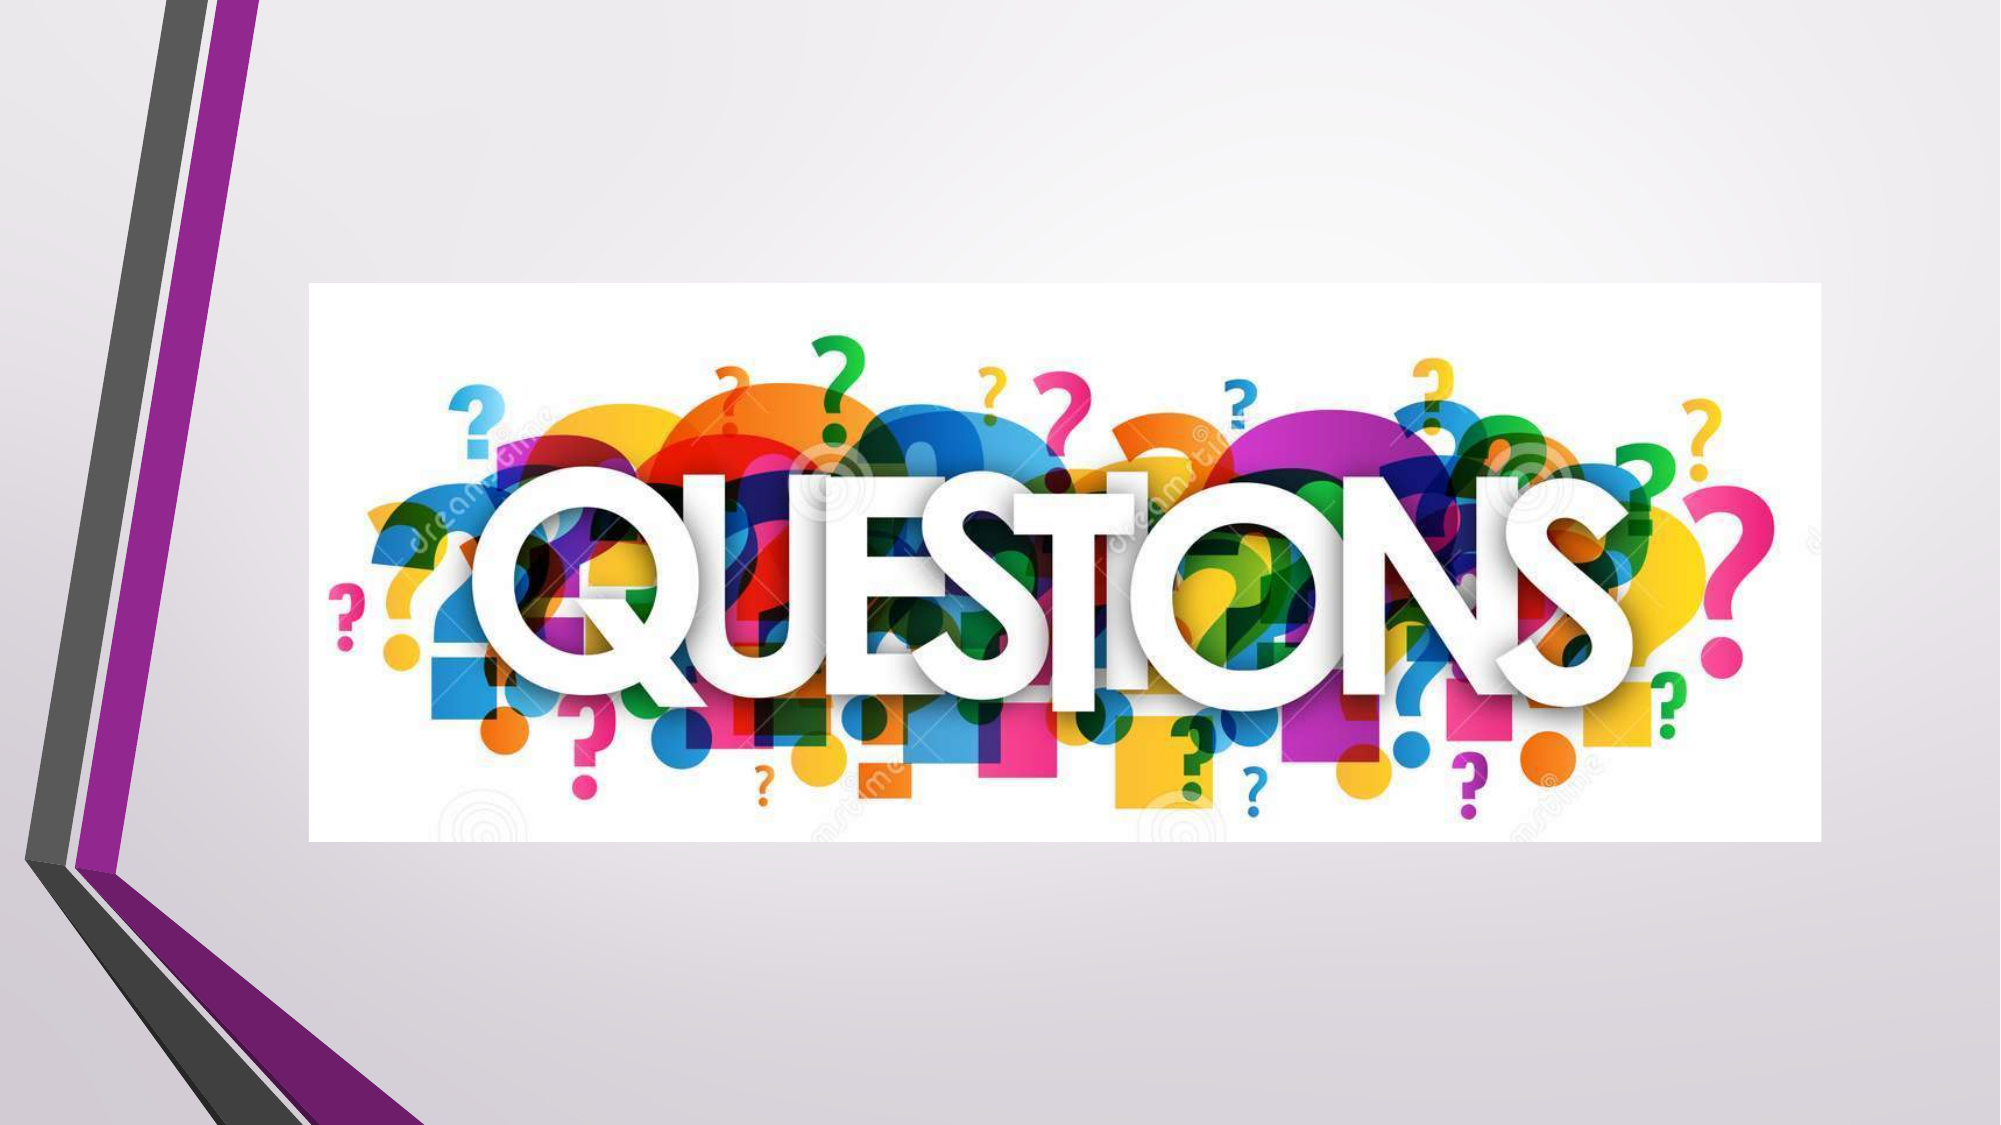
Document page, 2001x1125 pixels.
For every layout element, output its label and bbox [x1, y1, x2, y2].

list [308, 283, 1822, 842]
